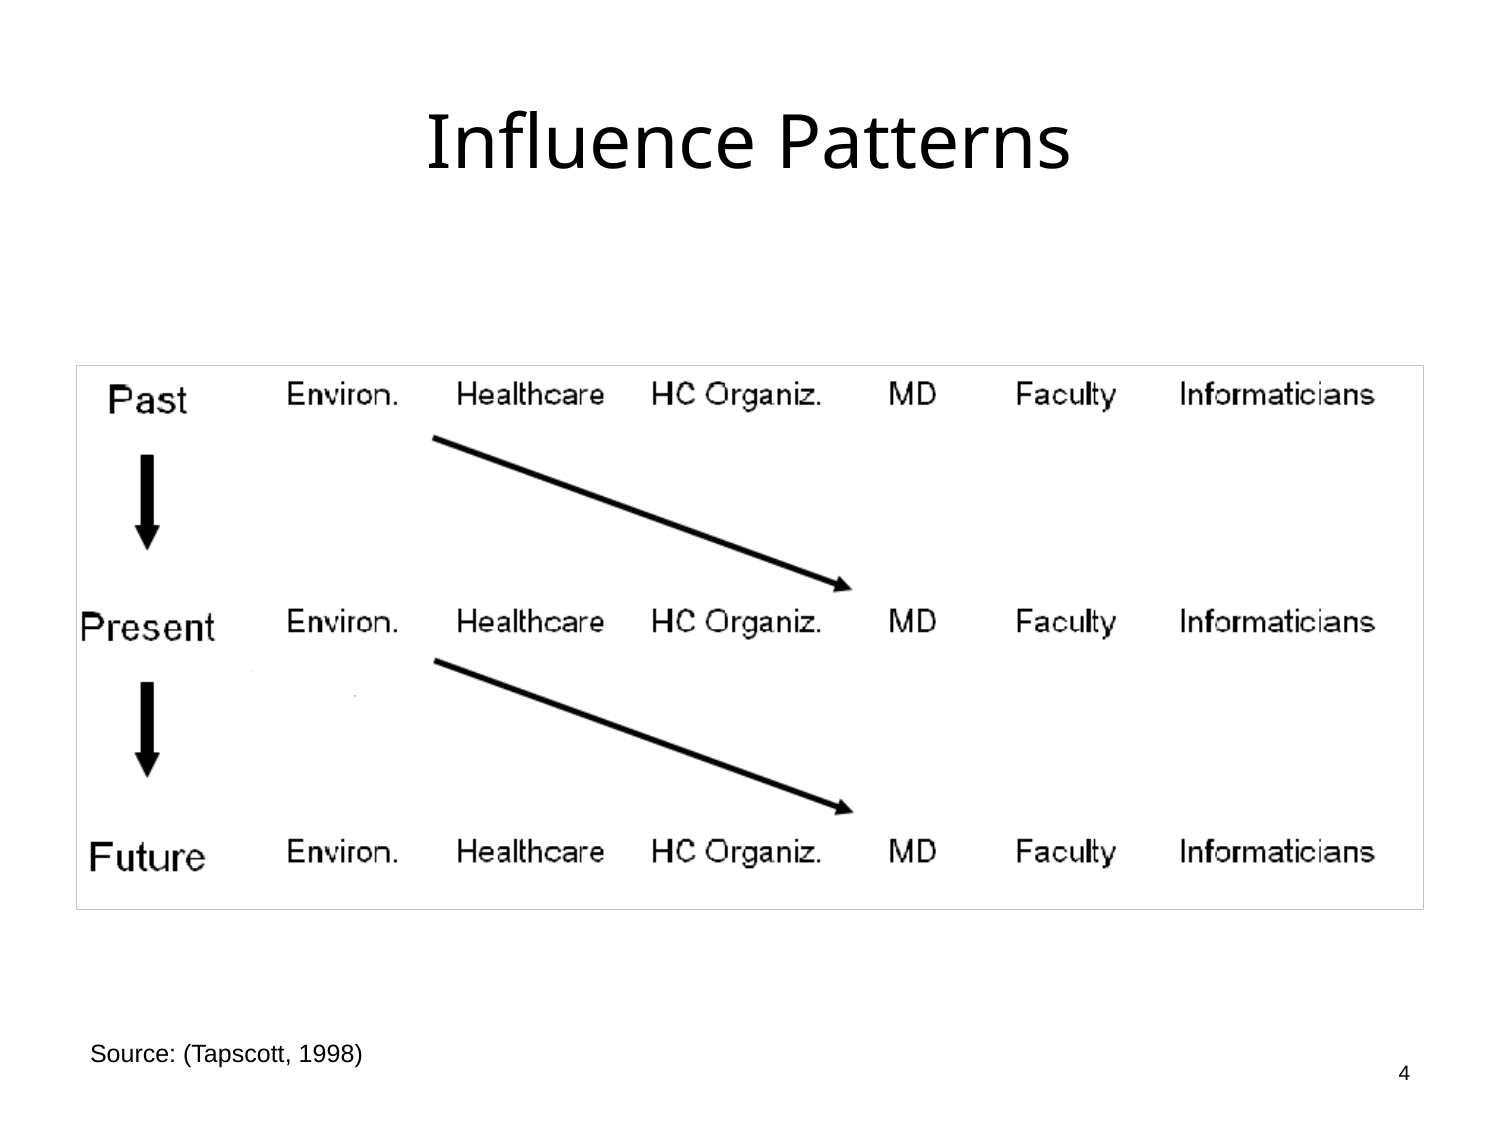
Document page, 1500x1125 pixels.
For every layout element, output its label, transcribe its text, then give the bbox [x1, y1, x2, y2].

title Influence Patterns [75, 45, 1425, 233]
slide_number 4 [1341, 1027, 1425, 1118]
list Source: (Tapscott, 1998) [75, 1029, 1328, 1118]
picture [74, 262, 1426, 1013]
